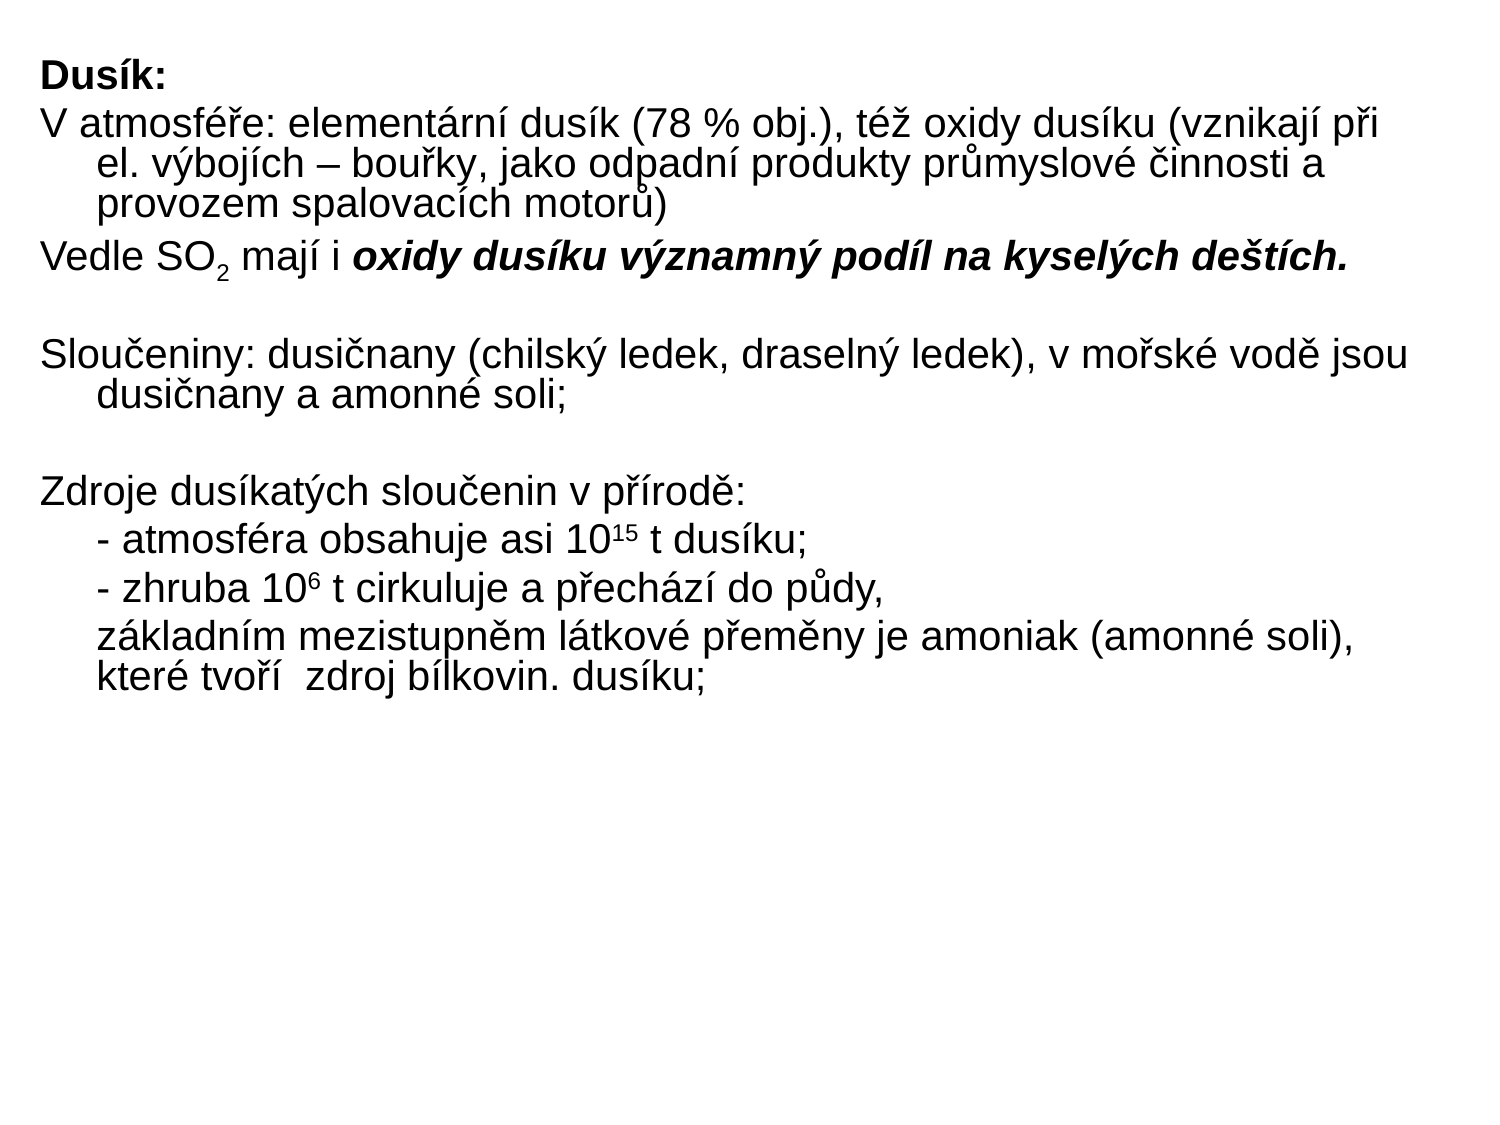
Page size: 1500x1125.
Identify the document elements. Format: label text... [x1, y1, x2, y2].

list Dusík: V atmosféře: elementární dusík (78 % obj.), též oxidy dusíku (vznikají při el. výbojích – bouřky, jako odpadní produkty průmyslové činnosti a provozem spalovacích motorů) Vedle SO2 mají i oxidy dusíku významný podíl na kyselých deštích. Sloučeniny: dusičnany (chilský ledek, draselný ledek), v mořské vodě jsou dusičnany a amonné soli; Zdroje dusíkatých sloučenin v přírodě: - atmosféra obsahuje asi 1015 t dusíku; - zhruba 106 t cirkuluje a přechází do půdy, základním mezistupněm látkové přeměny je amoniak (amonné soli), které tvoří zdroj bílkovin. dusíku; [24, 50, 1425, 972]
